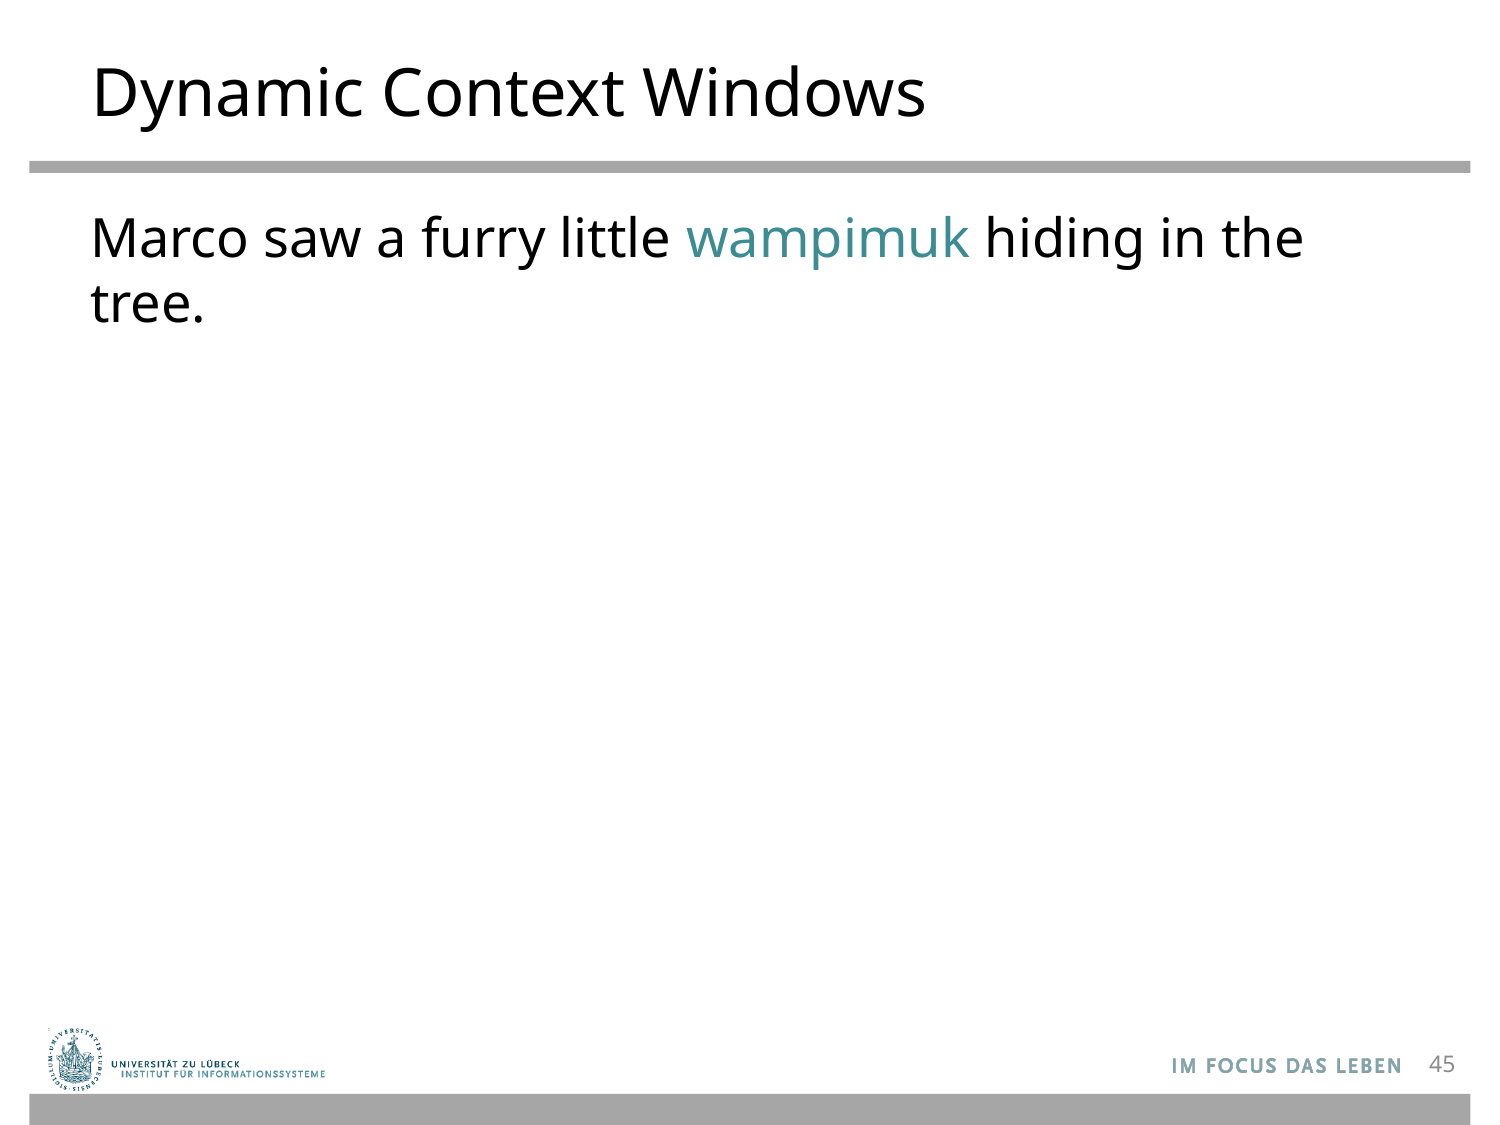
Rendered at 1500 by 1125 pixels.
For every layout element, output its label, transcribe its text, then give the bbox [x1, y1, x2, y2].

list Marco saw a furry little wampimuk hiding in the tree. [75, 196, 1425, 1012]
picture [1173, 1058, 1305, 1073]
slide_number 45 [1305, 1050, 1471, 1083]
title Dynamic Context Windows [76, 42, 1427, 126]
